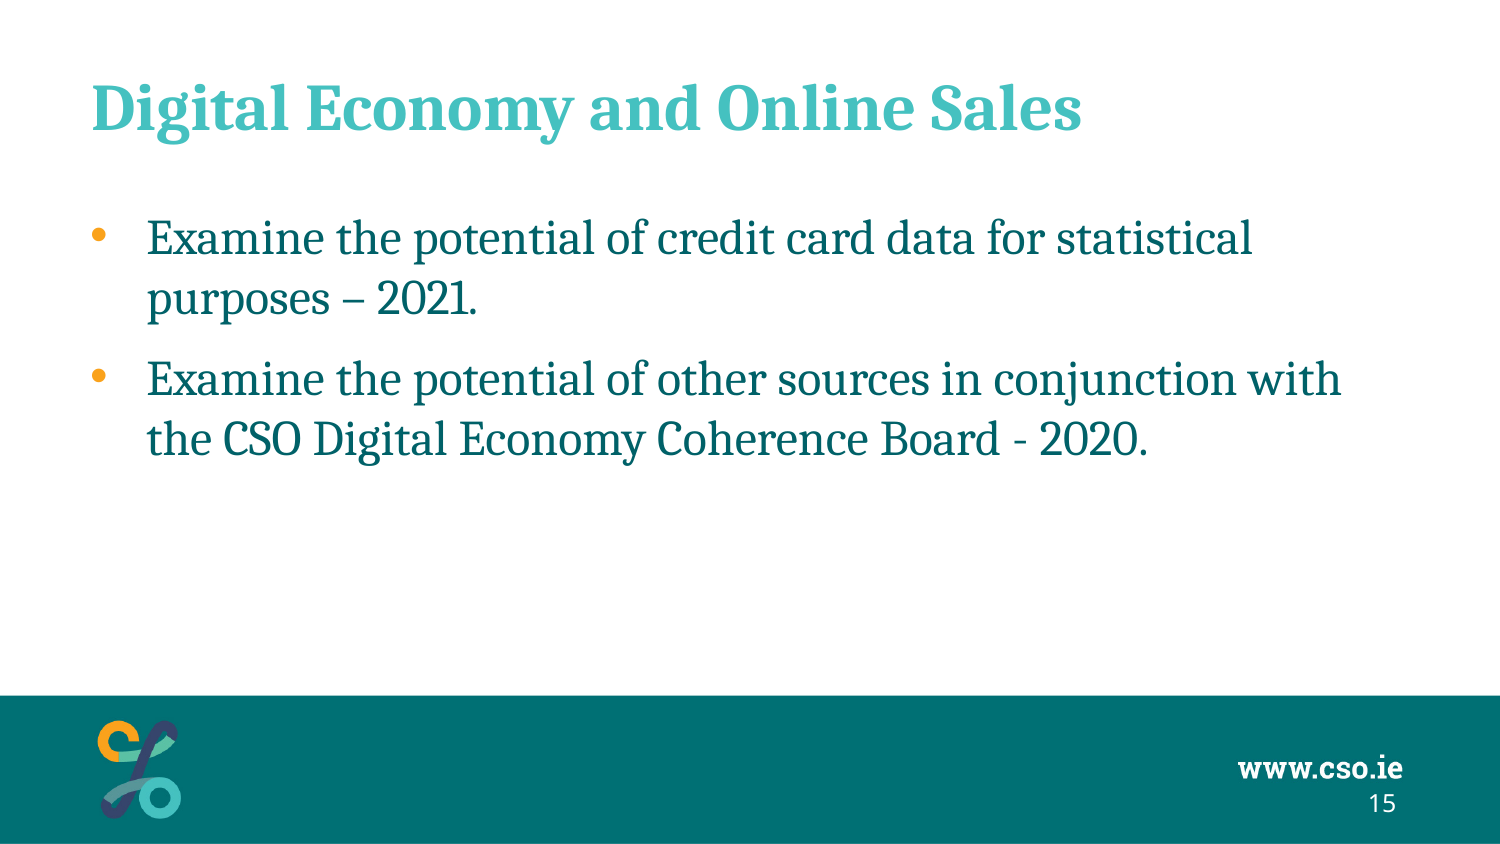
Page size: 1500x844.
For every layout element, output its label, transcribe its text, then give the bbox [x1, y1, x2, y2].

title Digital Economy and Online Sales [76, 33, 1425, 175]
slide_number 15 [1246, 782, 1412, 828]
picture [0, 0, 1500, 844]
list Examine the potential of credit card data for statistical purposes – 2021. Examine the potential of other sources in conjunction with the CSO Digital Economy Coherence Board - 2020. [75, 196, 1425, 659]
